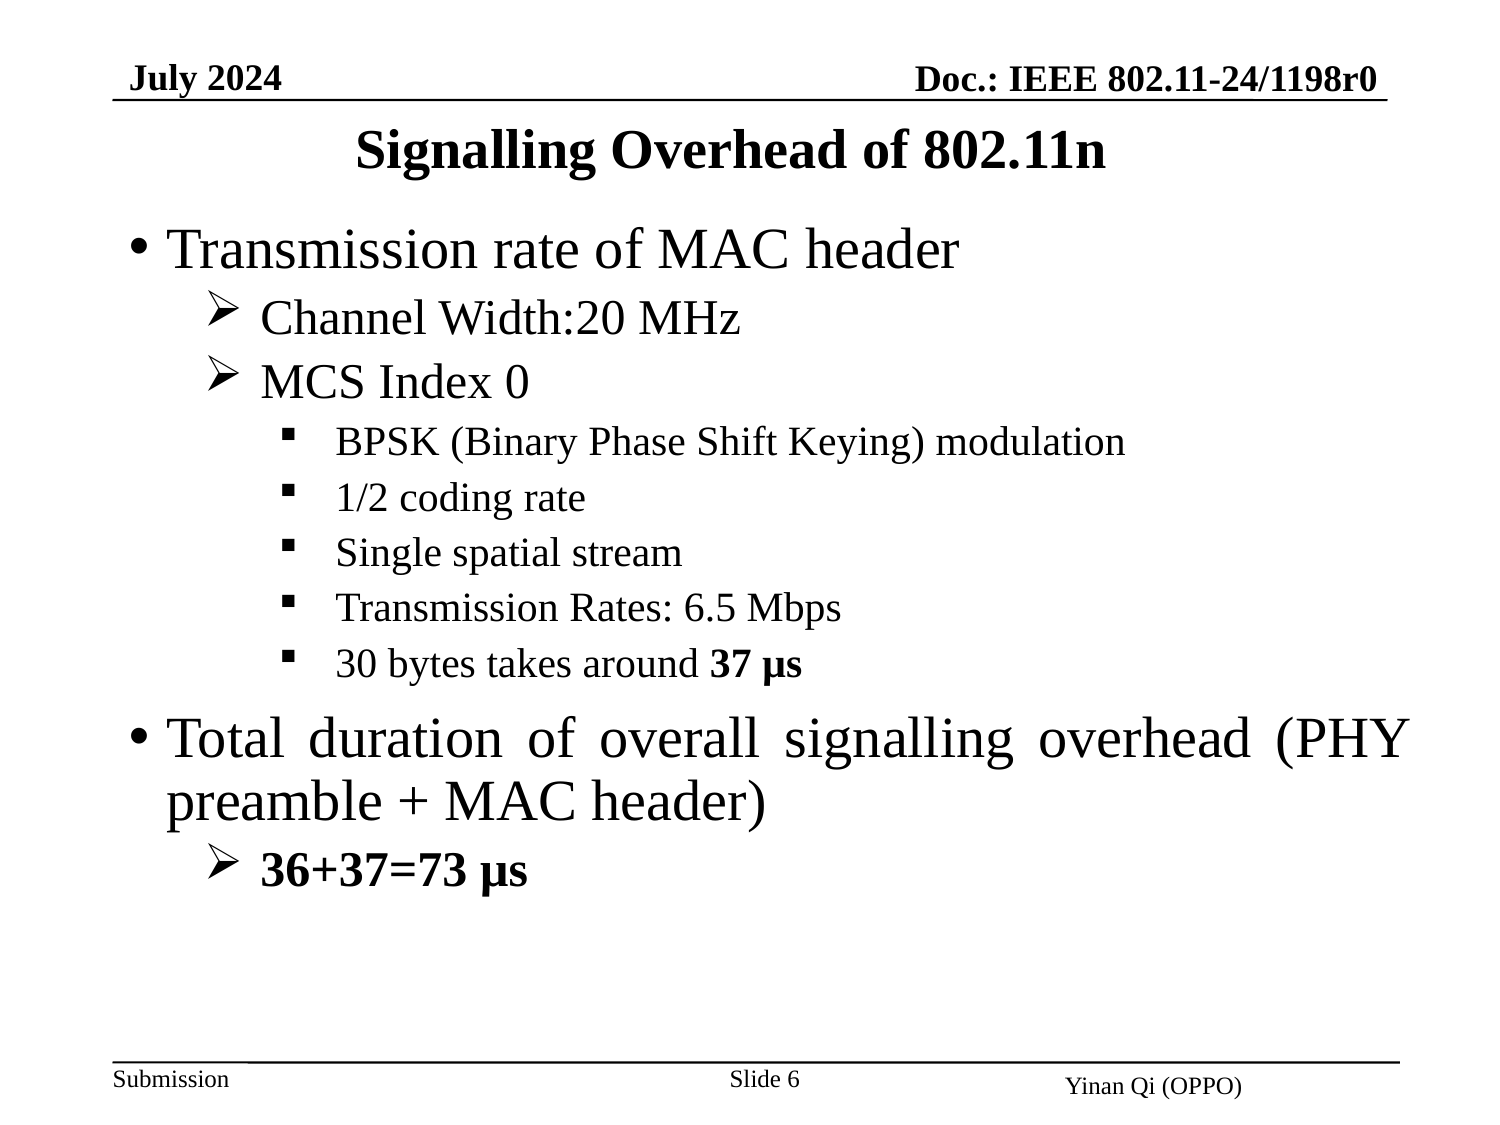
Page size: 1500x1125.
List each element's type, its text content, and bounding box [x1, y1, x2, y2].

text_box Transmission rate of MAC header Channel Width:20 MHz MCS Index 0 BPSK (Binary Phase Shift Keying) modulation 1/2 coding rate Single spatial stream Transmission Rates: 6.5 Mbps 30 bytes takes around 37 µs Total duration of overall signalling overhead (PHY preamble + MAC header) 36+37=73 µs [114, 210, 1425, 905]
text_box Signalling Overhead of 802.11n [62, 112, 1400, 193]
text_box Slide 6 [712, 1062, 800, 1122]
text_box Yinan Qi (OPPO) [1050, 1062, 1402, 1093]
text_box Doc.: IEEE 802.11-24/1198r0 [899, 46, 1413, 107]
text_box July 2024 [114, 45, 493, 100]
